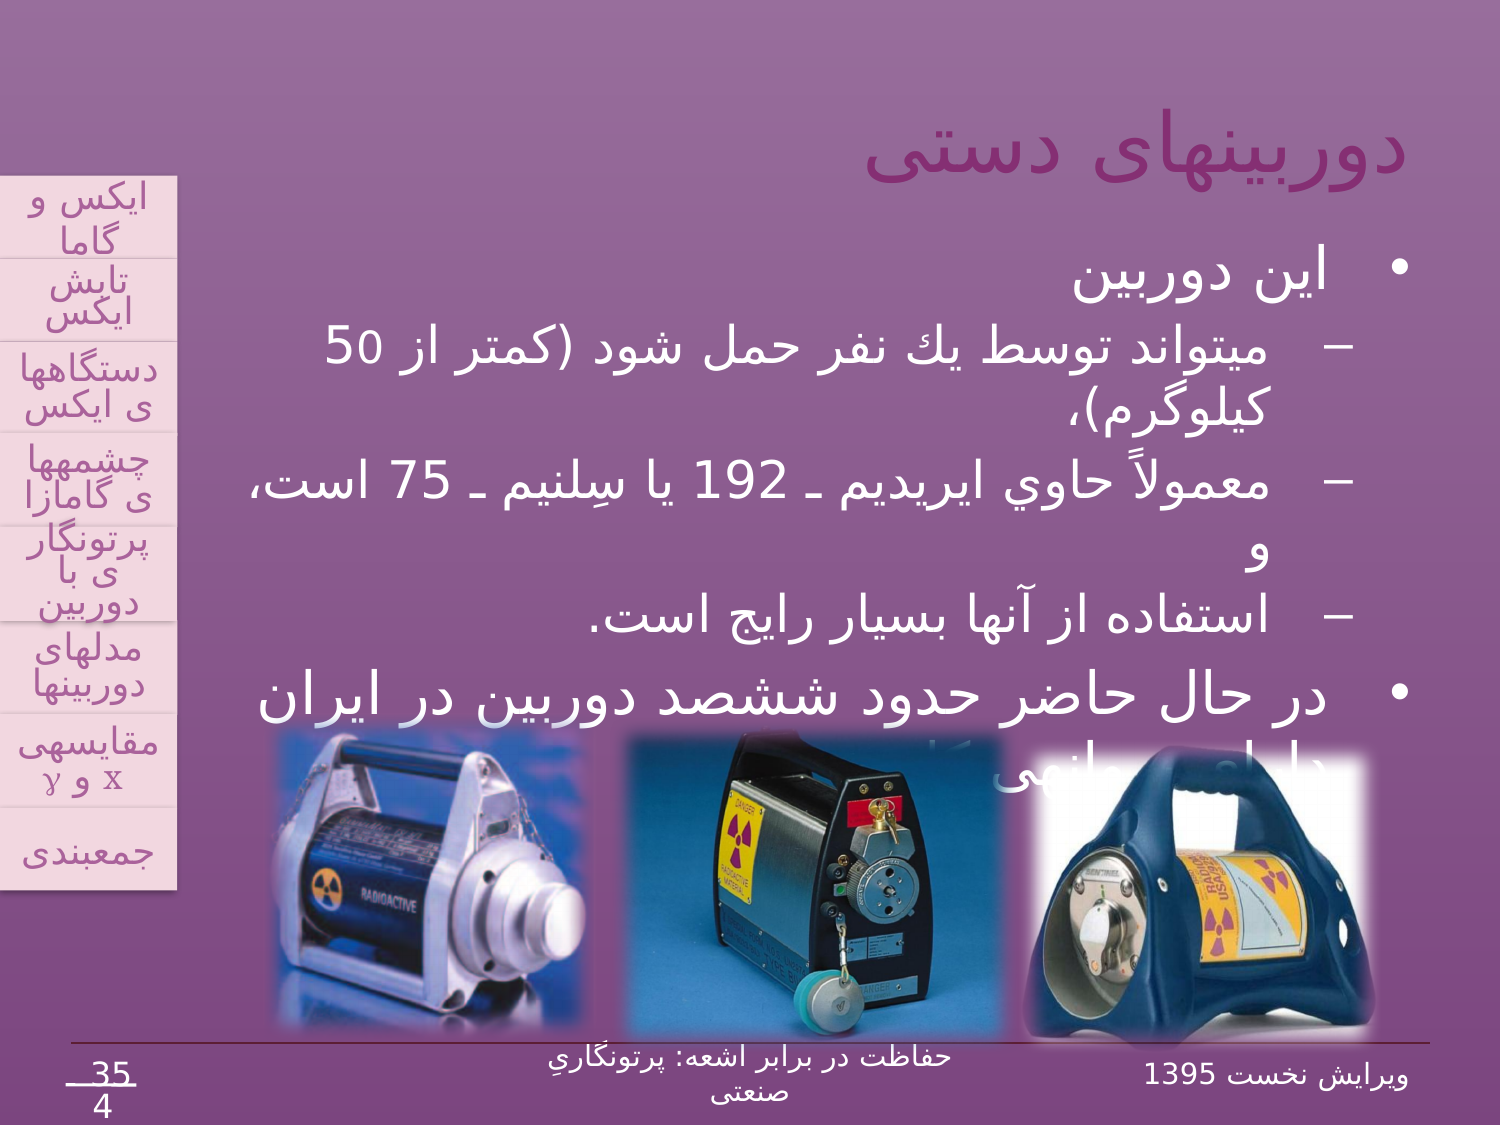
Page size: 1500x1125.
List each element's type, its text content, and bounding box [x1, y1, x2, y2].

slide_number 35 [75, 1051, 425, 1103]
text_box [65, 1077, 137, 1125]
footer حفاظت در برابر اشعه: پرتونگاریِ صنعتی [512, 1052, 988, 1103]
list این دوربین مي‏تواند توسط يك نفر حمل شود (كمتر از 50 كيلوگرم)، معمولاً حاوي ايريديم ـ 192 يا سِلنيم ـ 75 است، و استفاده از آن‏ها بسيار رايج است. در حال حاضر حدود شش‏صد دوربین در ایران دارای پروانه‏ی کار هستند. [210, 222, 1424, 809]
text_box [0, 175, 178, 891]
slide_number ویرایش نخست 1395 [1074, 1051, 1425, 1103]
picture [609, 717, 1383, 1055]
title دوربین‏های دستی [75, 45, 1425, 233]
picture [261, 711, 598, 1044]
